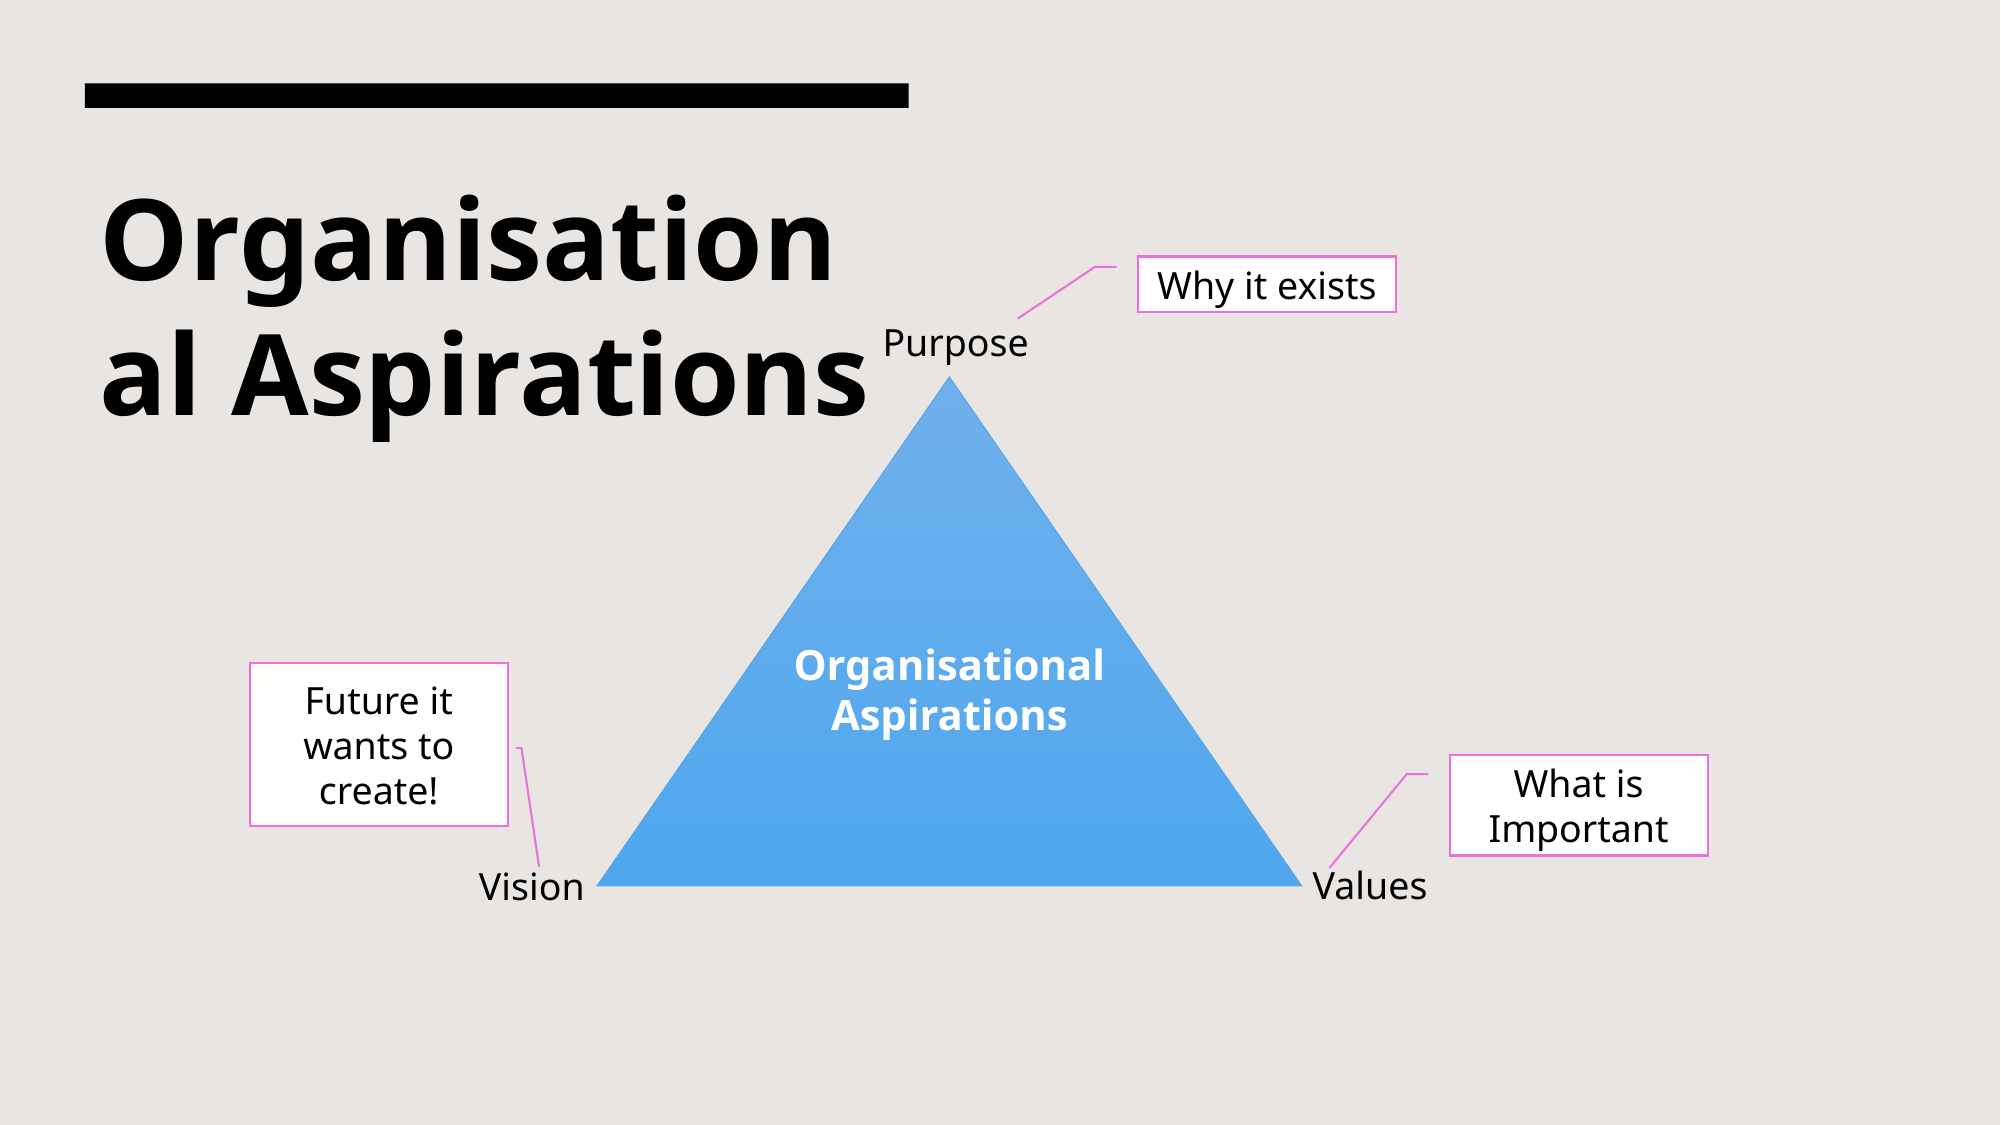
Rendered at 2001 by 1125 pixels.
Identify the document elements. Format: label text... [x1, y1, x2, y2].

text_box What is Important [1449, 754, 1709, 857]
text_box What is Important [1328, 773, 1429, 869]
text_box Future it wants to create! [249, 662, 509, 827]
text_box Vision [420, 855, 644, 916]
text_box Why it exists [1137, 255, 1397, 313]
text_box Future it wants to create! [516, 747, 541, 868]
title Organisational Aspirations [84, 160, 909, 960]
text_box Why it exists [1017, 265, 1117, 320]
text_box Purpose [789, 311, 1122, 372]
text_box Organisational Aspirations [617, 376, 1281, 887]
text_box Values [1267, 854, 1474, 915]
